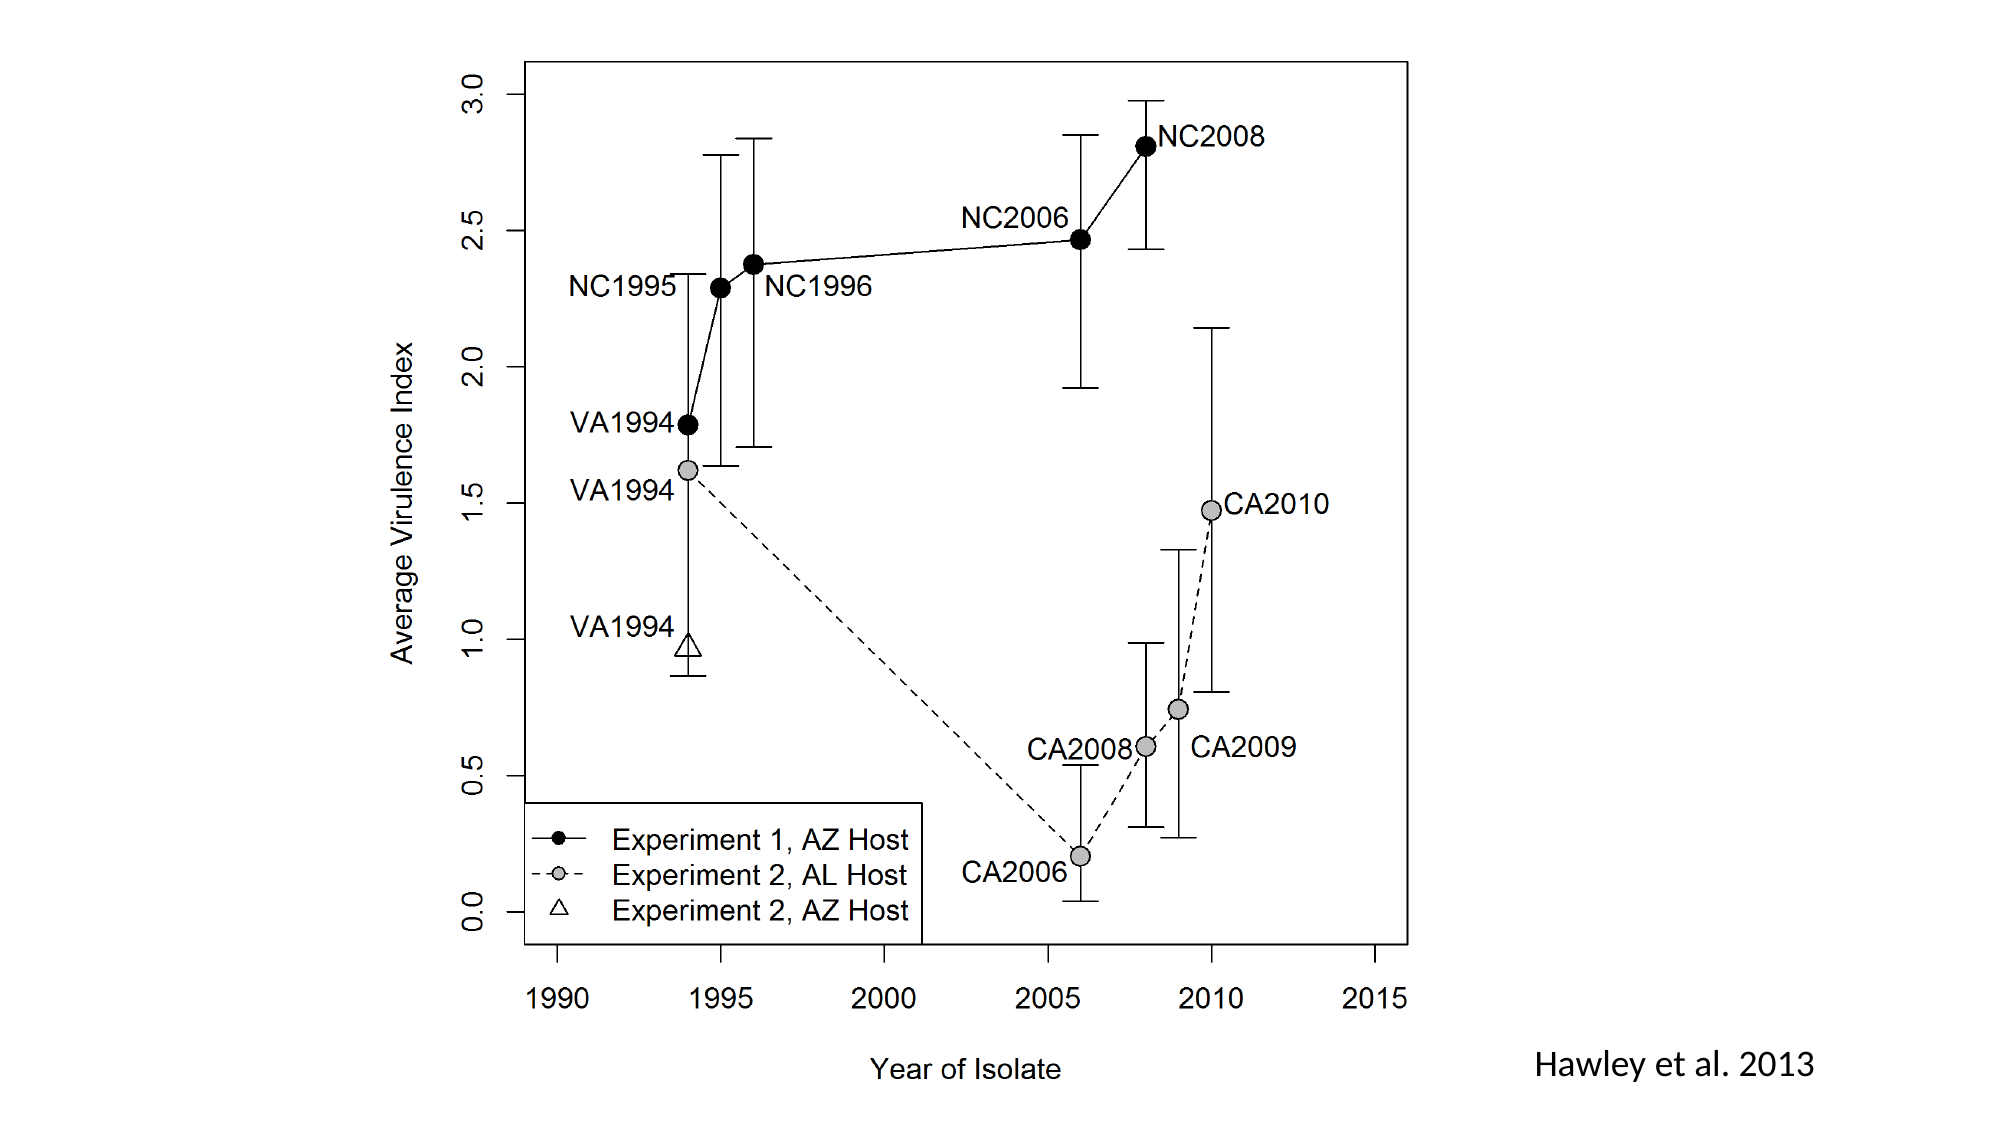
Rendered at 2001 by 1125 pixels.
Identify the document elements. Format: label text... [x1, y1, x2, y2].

text_box Hawley et al. 2013 [1535, 1031, 1938, 1092]
picture [326, 0, 1535, 1125]
